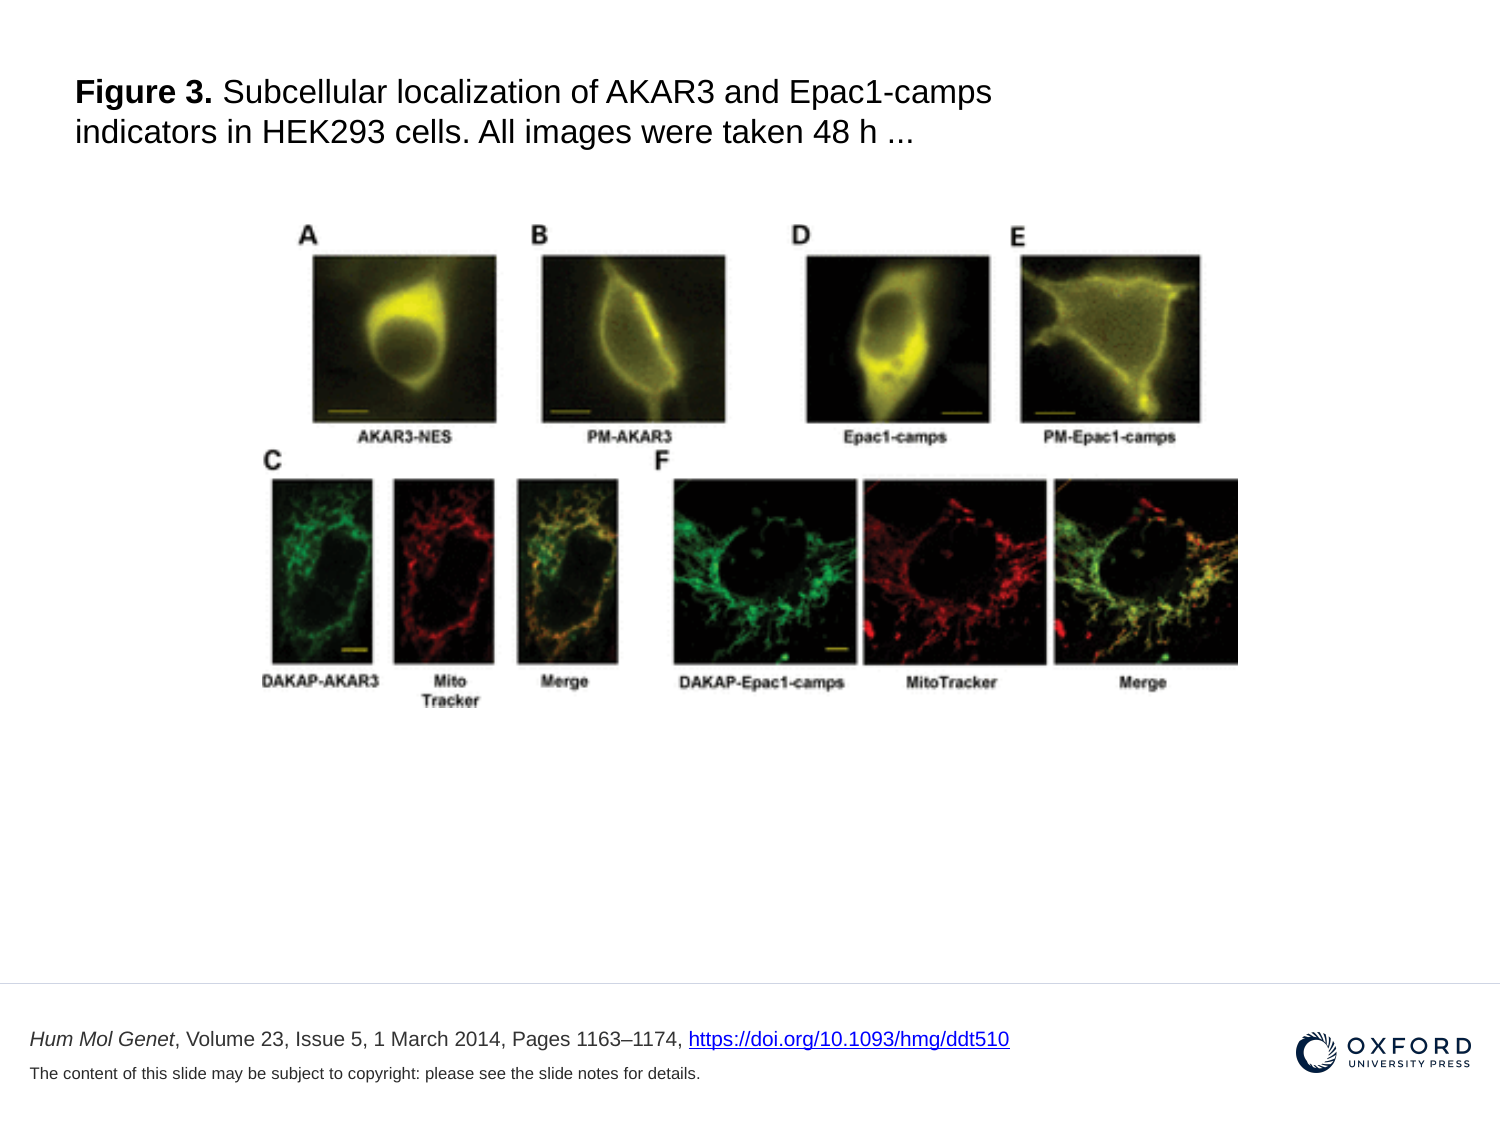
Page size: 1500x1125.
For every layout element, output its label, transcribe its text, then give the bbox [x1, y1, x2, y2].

title Figure 3. Subcellular localization of AKAR3 and Epac1-camps indicators in HEK293 cells. All images were taken 48 h ... [75, 69, 1078, 171]
picture [1296, 1032, 1471, 1073]
footer Hum Mol Genet, Volume 23, Issue 5, 1 March 2014, Pages 1163–1174, https://doi.org/10.1093/hmg/ddt510 The content of this slide may be subject to copyright: please see the slide notes for details. [0, 983, 1260, 1125]
picture [262, 224, 1238, 708]
